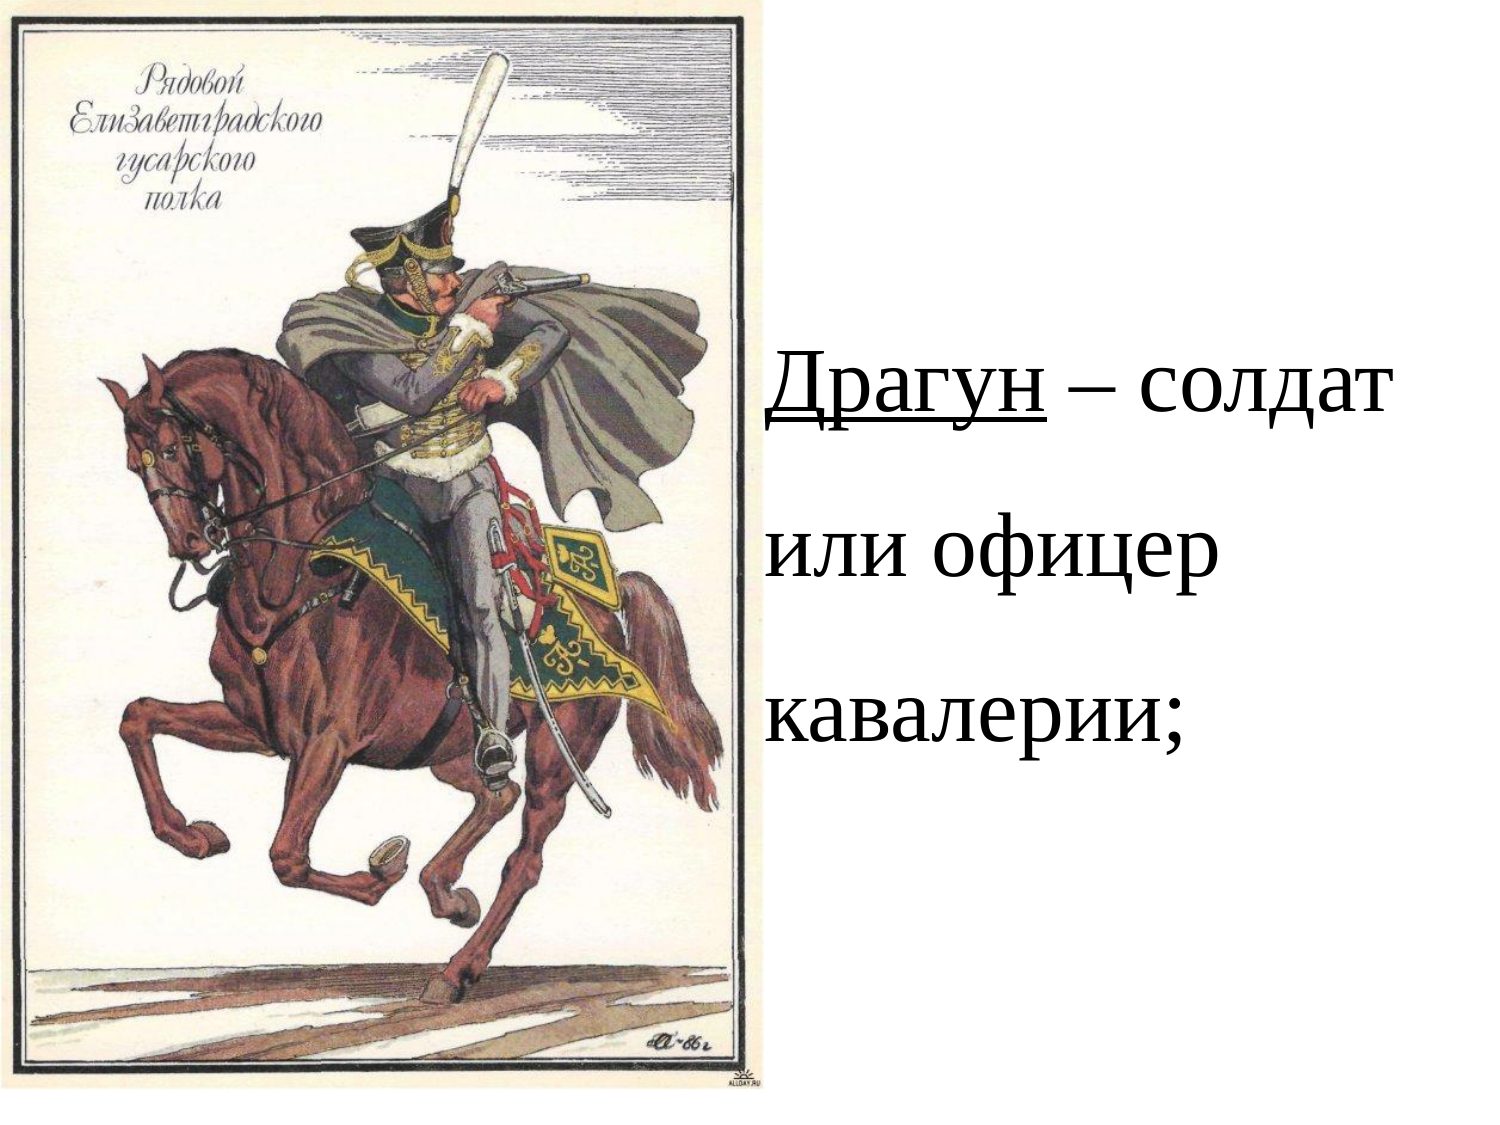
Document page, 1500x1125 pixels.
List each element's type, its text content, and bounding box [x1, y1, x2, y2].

picture [0, 0, 765, 1091]
text_box Драгун – солдат или офицер кавалерии; [768, 257, 1500, 768]
